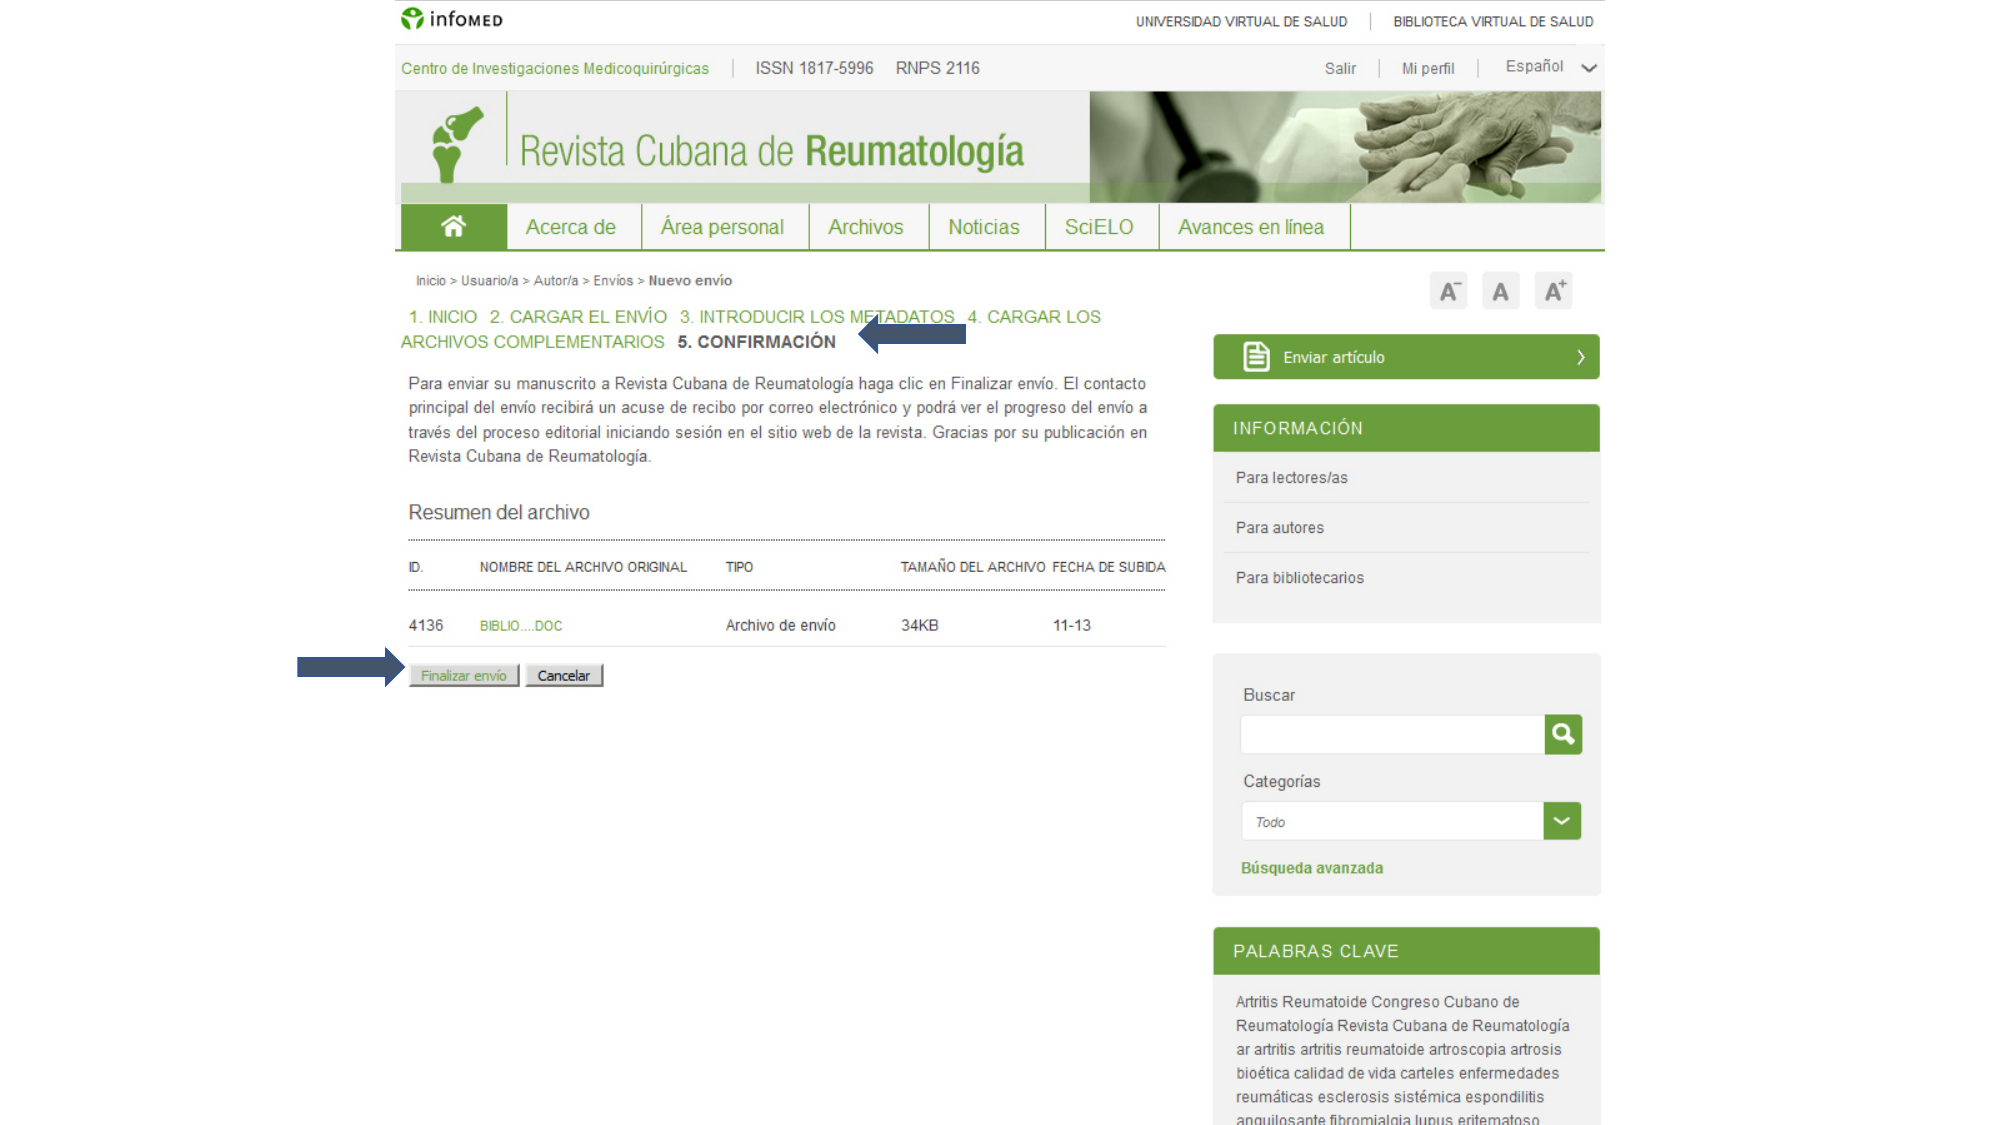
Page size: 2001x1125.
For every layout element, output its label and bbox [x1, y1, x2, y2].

text_box [297, 646, 394, 688]
picture [394, 0, 1605, 1125]
